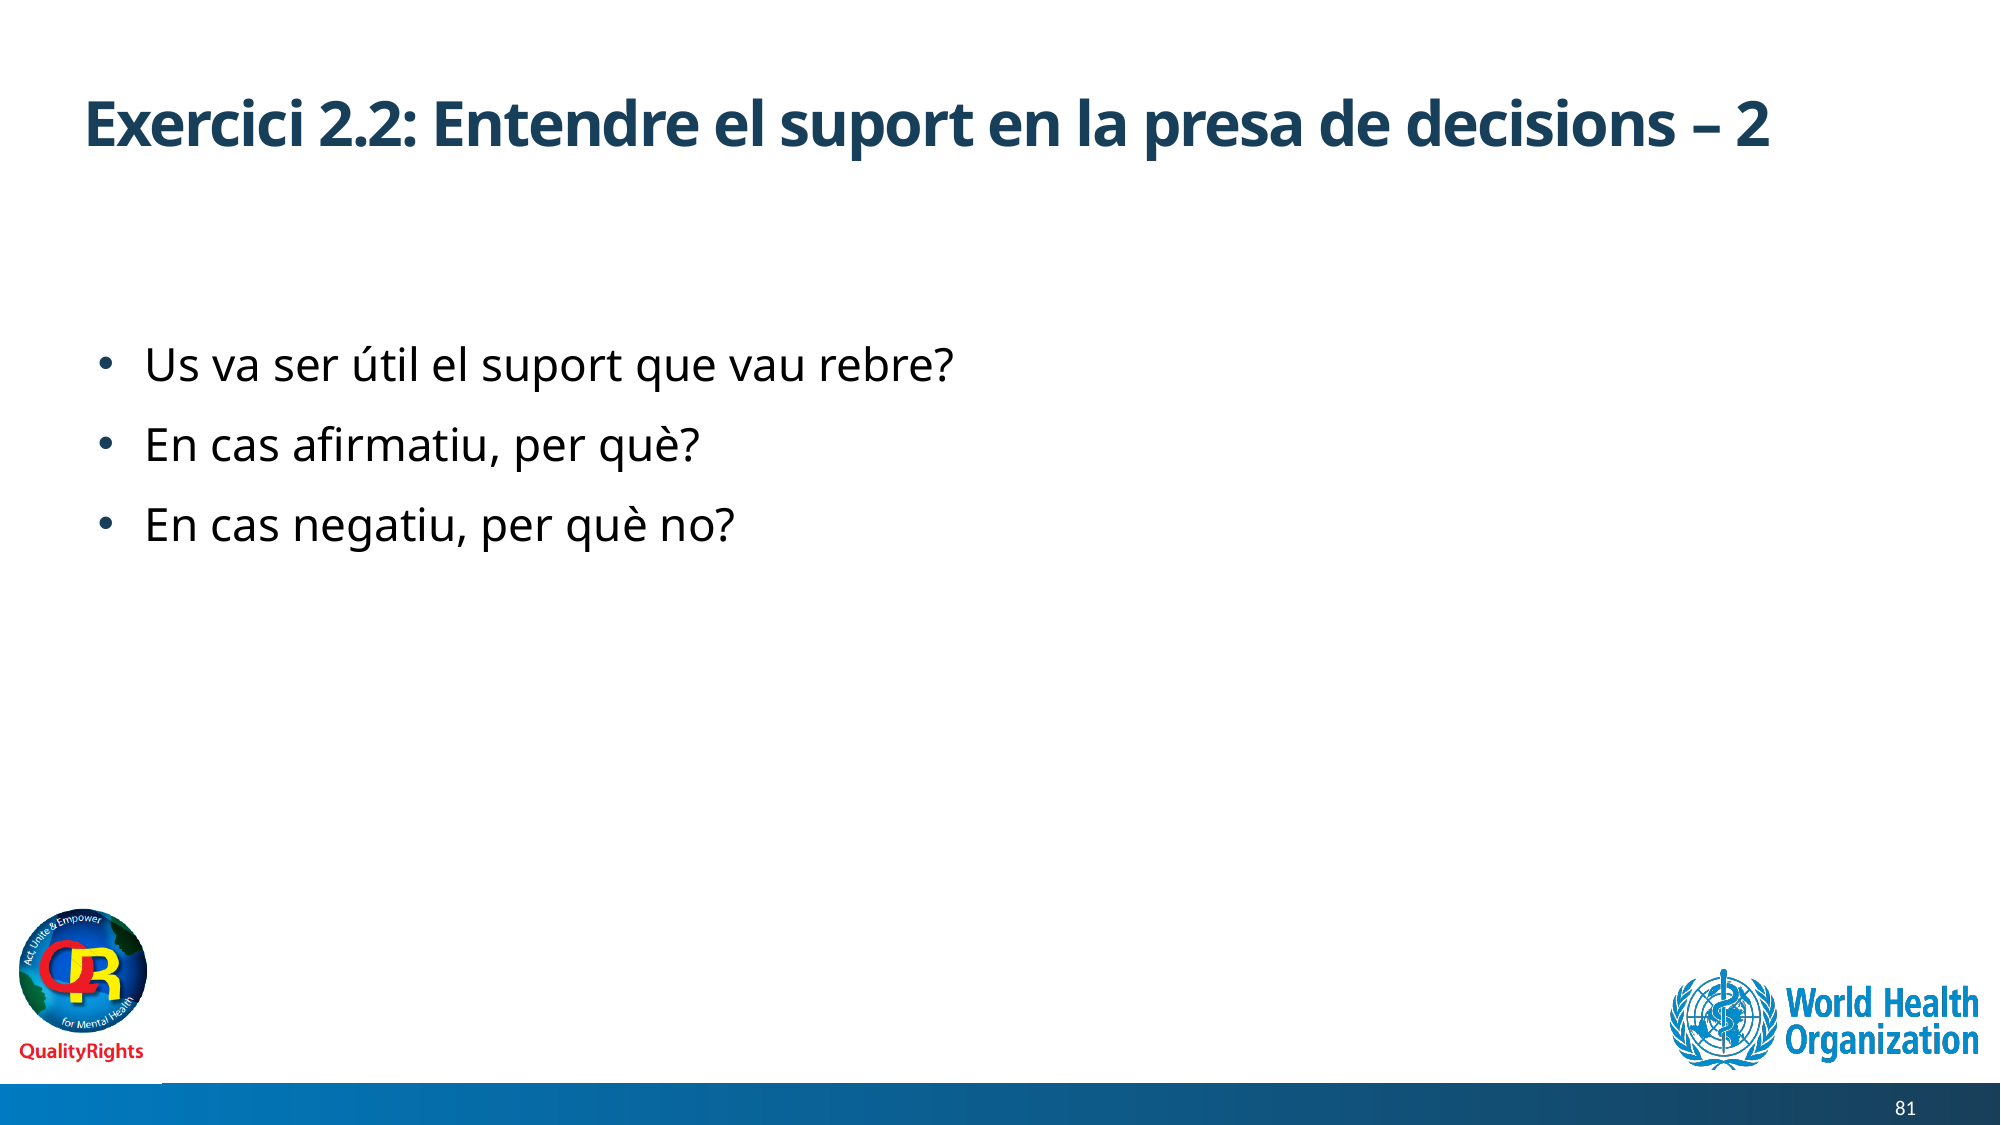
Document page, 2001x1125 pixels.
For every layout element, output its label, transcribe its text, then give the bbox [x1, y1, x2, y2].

picture [1821, 1000, 1826, 1012]
picture [1683, 987, 1697, 1047]
title Exercici 2.2: Entendre el suport en la presa de decisions – 2 [69, 83, 1916, 150]
picture [1670, 987, 1680, 1010]
picture [1742, 1019, 1751, 1034]
picture [1958, 1000, 1962, 1012]
picture [1725, 1042, 1747, 1054]
picture [1711, 1031, 1722, 1038]
picture [1701, 987, 1710, 992]
picture [1692, 1031, 1700, 1042]
picture [1670, 1030, 1715, 1070]
picture [1891, 987, 1897, 999]
picture [0, 891, 162, 1084]
picture [1704, 1019, 1711, 1031]
picture [1747, 1019, 1758, 1041]
picture [1758, 1004, 1765, 1035]
list Us va ser útil el suport que vau rebre? En cas afirmatiu, per què? En cas negatiu, per què no? [83, 247, 1917, 987]
picture [1747, 992, 1758, 1016]
picture [1744, 1003, 1751, 1016]
picture [1805, 987, 1811, 1002]
picture [1706, 1038, 1722, 1046]
picture [1732, 969, 1978, 1070]
picture [1750, 987, 1762, 1003]
picture [1792, 987, 1797, 1004]
picture [1860, 1000, 1865, 1012]
picture [1701, 1042, 1722, 1054]
picture [1689, 993, 1706, 1016]
picture [1711, 995, 1721, 1004]
picture [1698, 1047, 1750, 1060]
picture [1716, 1064, 1731, 1070]
picture [1738, 1019, 1744, 1030]
picture [1704, 1004, 1712, 1015]
